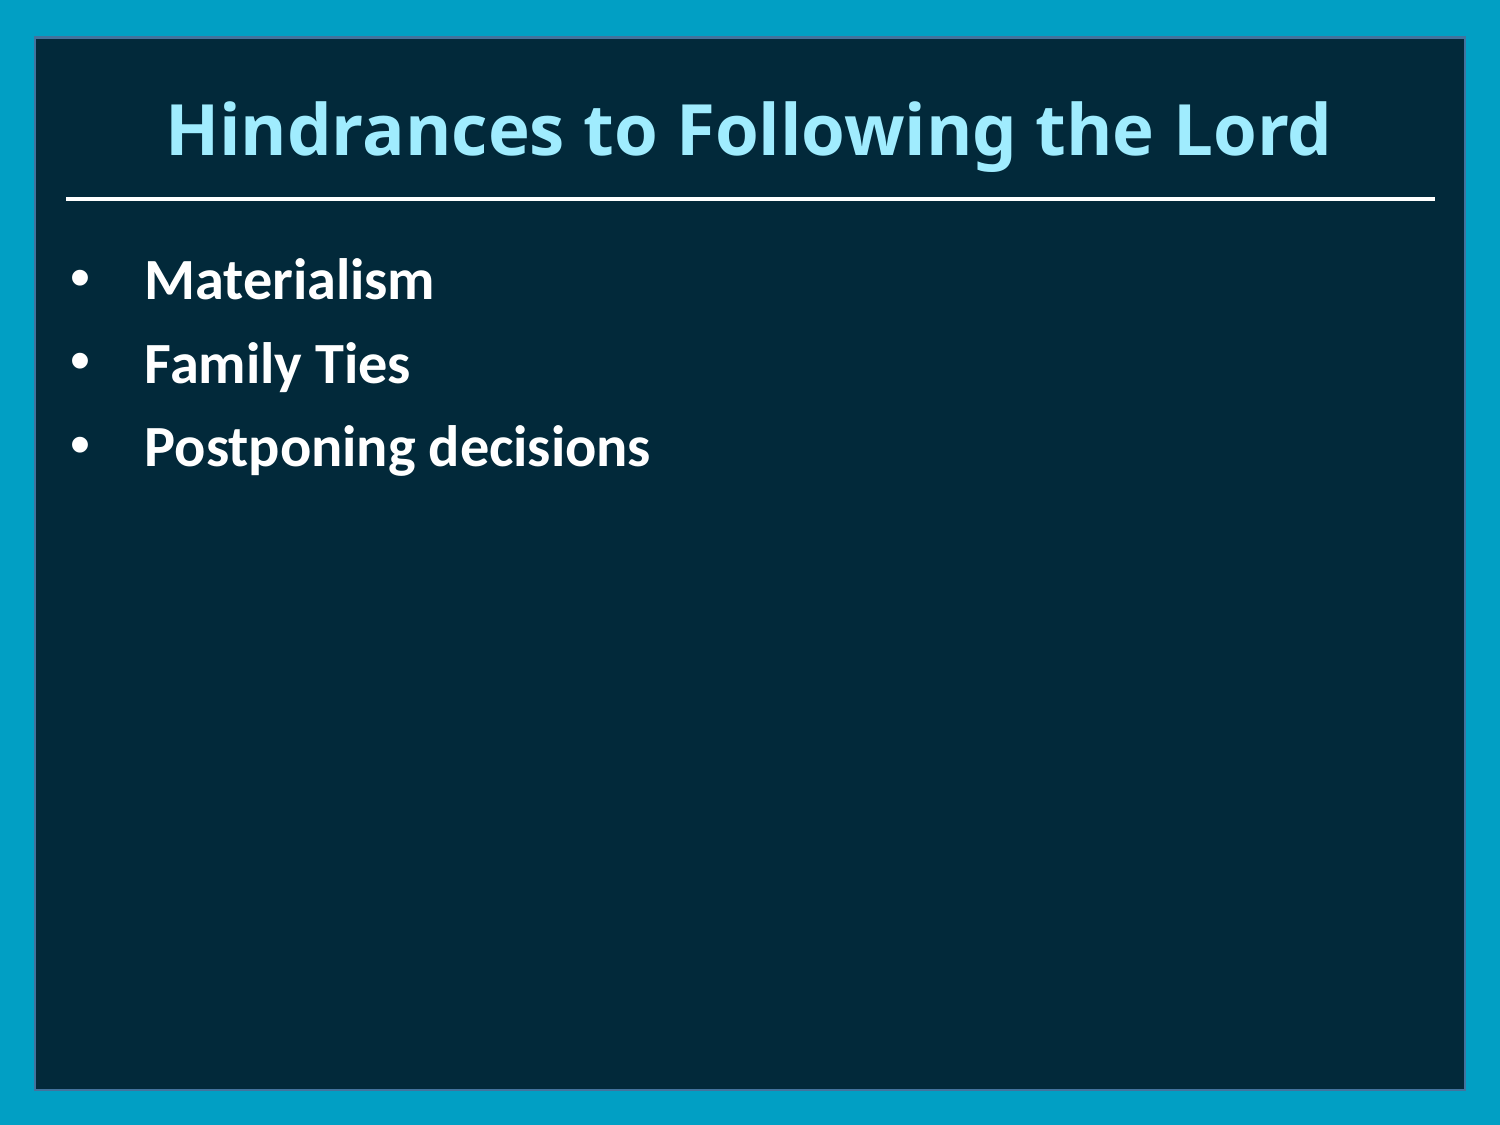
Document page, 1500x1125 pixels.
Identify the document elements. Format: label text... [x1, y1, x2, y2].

subtitle Materialism Family Ties Postponing decisions [54, 241, 1446, 1067]
title Hindrances to Following the Lord [54, 66, 1445, 199]
